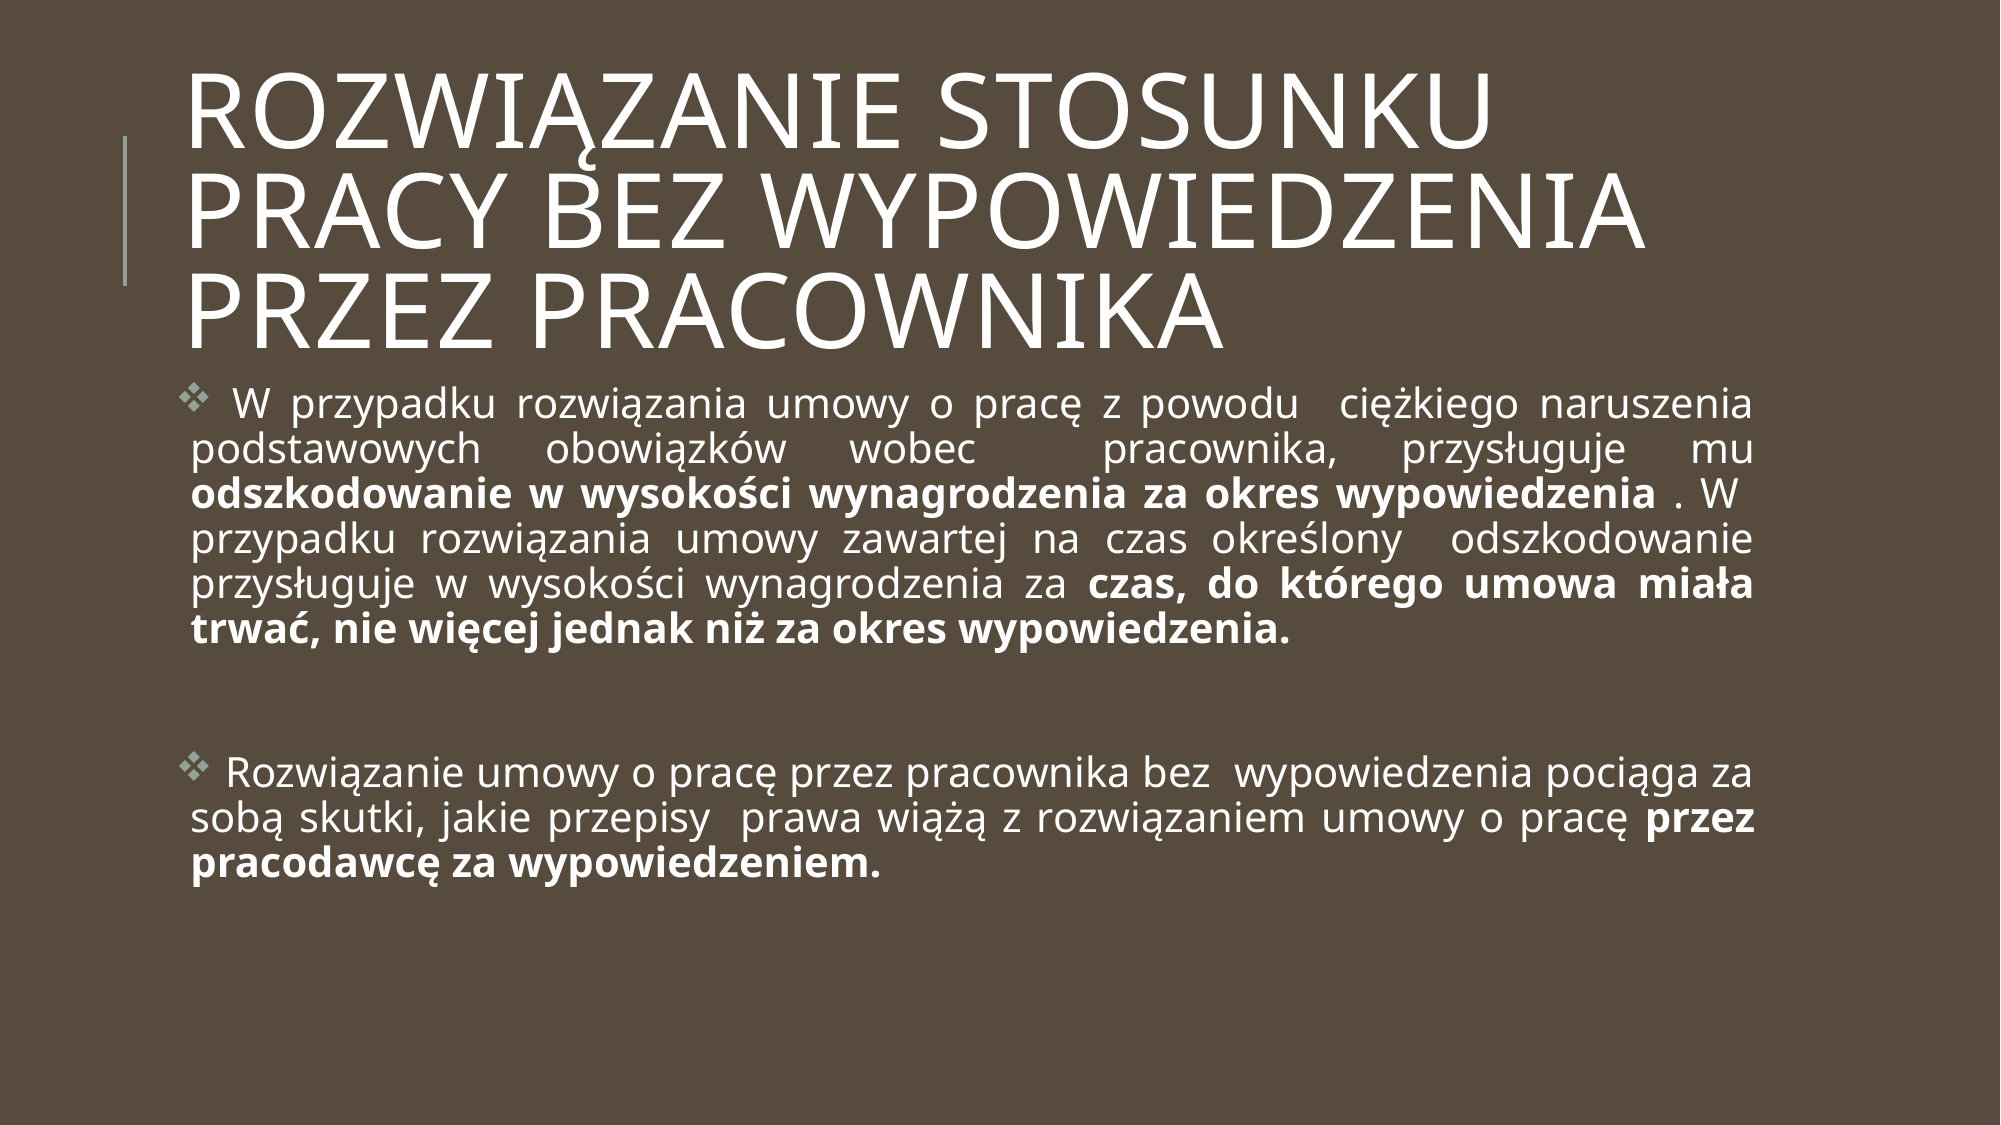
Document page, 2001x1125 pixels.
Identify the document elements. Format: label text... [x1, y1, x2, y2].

list W przypadku rozwiązania umowy o pracę z powodu ciężkiego naruszenia podstawowych obowiązków wobec pracownika, przysługuje mu odszkodowanie w wysokości wynagrodzenia za okres wypowiedzenia . W przypadku rozwiązania umowy zawartej na czas określony odszkodowanie przysługuje w wysokości wynagrodzenia za czas, do którego umowa miała trwać, nie więcej jednak niż za okres wypowiedzenia. Rozwiązanie umowy o pracę przez pracownika bez wypowiedzenia pociąga za sobą skutki, jakie przepisy prawa wiążą z rozwiązaniem umowy o pracę przez pracodawcę za wypowiedzeniem. [168, 375, 1763, 1035]
title Rozwiązanie stosunku pracy bez wypowiedzenia przez pracownika [168, 96, 1763, 342]
